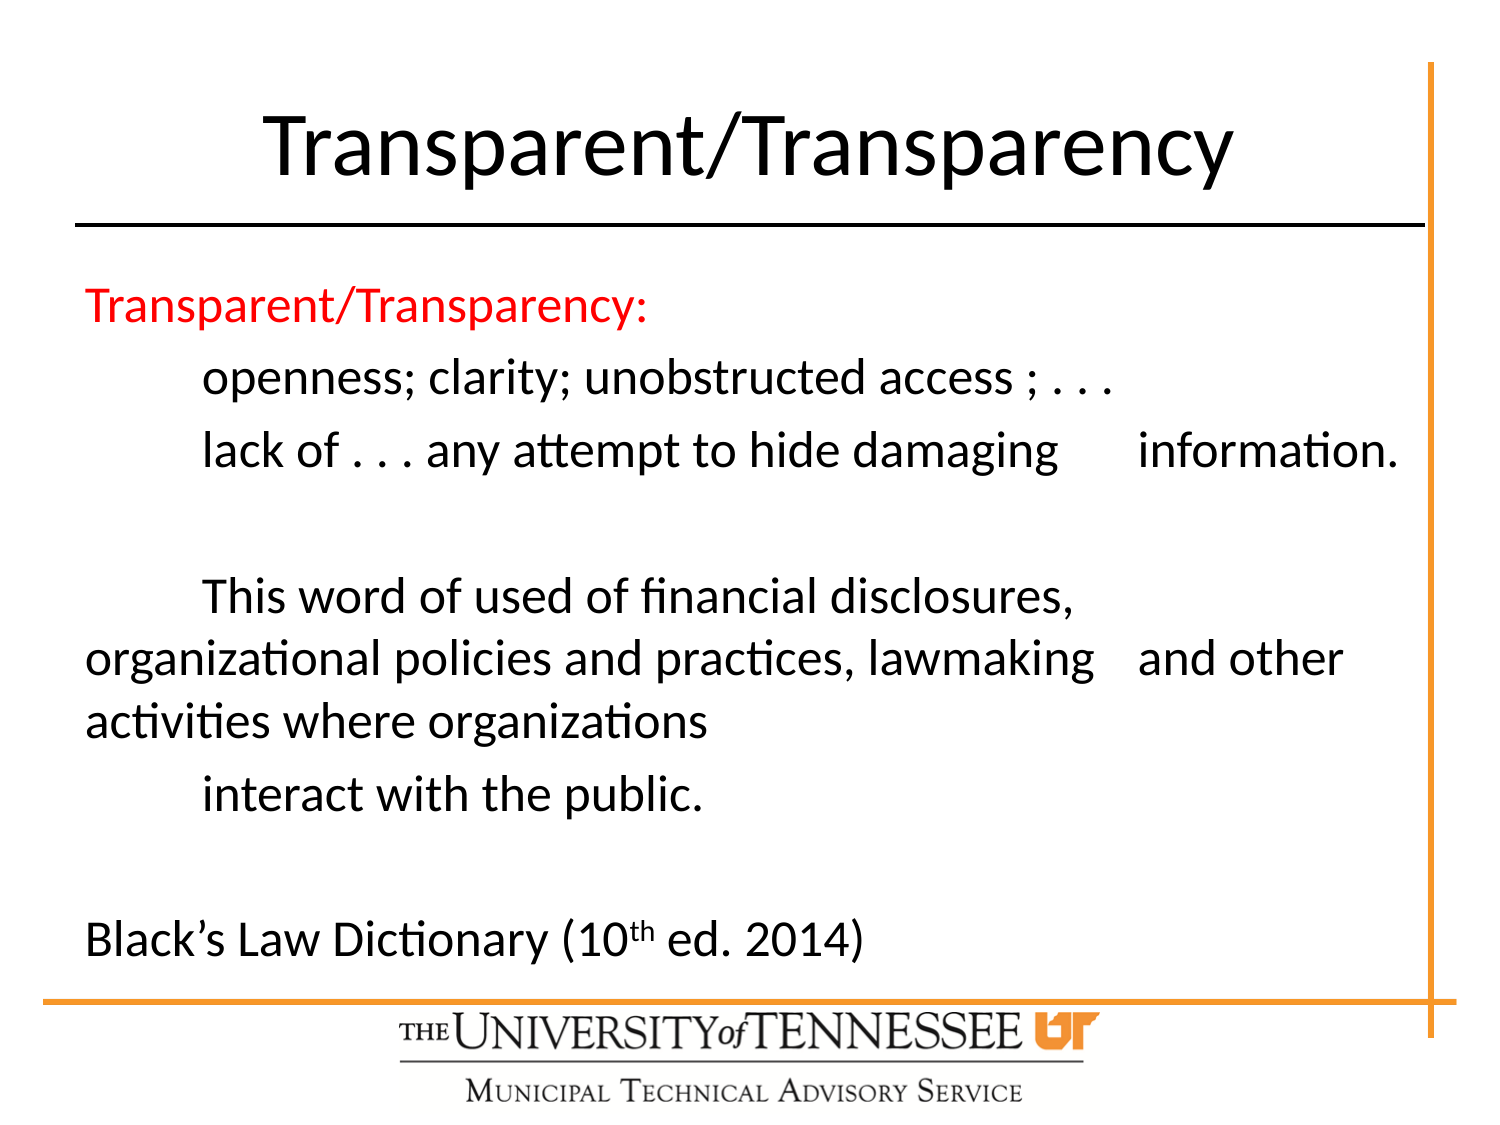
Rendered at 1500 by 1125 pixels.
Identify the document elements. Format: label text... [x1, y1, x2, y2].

picture [43, 62, 1457, 1114]
title Transparent/Transparency [75, 45, 1425, 233]
list Transparent/Transparency: openness; clarity; unobstructed access ; . . . lack of . . . any attempt to hide damaging information. This word of used of financial disclosures, organizational policies and practices, lawmaking and other activities where organizations interact with the public. Black’s Law Dictionary (10th ed. 2014) [69, 262, 1420, 1005]
